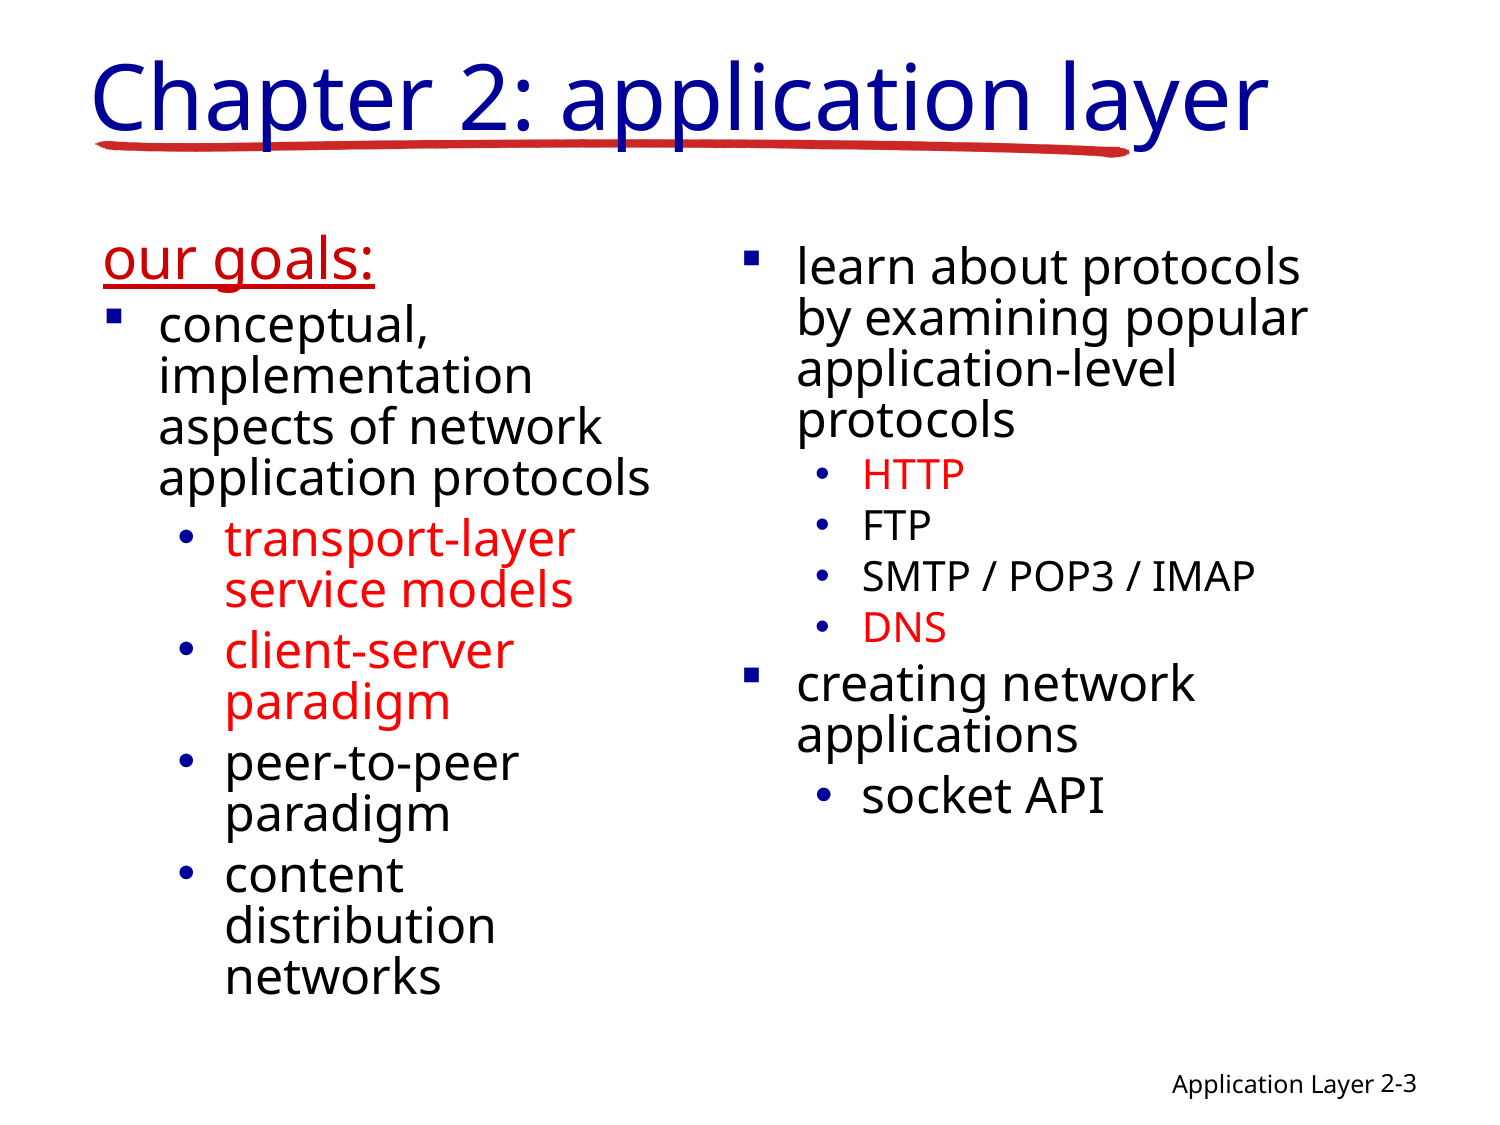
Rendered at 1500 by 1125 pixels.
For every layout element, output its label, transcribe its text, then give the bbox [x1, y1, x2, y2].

picture [91, 134, 1142, 164]
list learn about protocols by examining popular application-level protocols HTTP FTP SMTP / POP3 / IMAP DNS creating network applications socket API [725, 236, 1327, 999]
slide_number 2-3 [1365, 1059, 1477, 1106]
title Chapter 2: application layer [74, 0, 1350, 188]
footer Application Layer [914, 1060, 1391, 1109]
list our goals: conceptual, implementation aspects of network application protocols transport-layer service models client-server paradigm peer-to-peer paradigm content distribution networks [87, 224, 675, 988]
